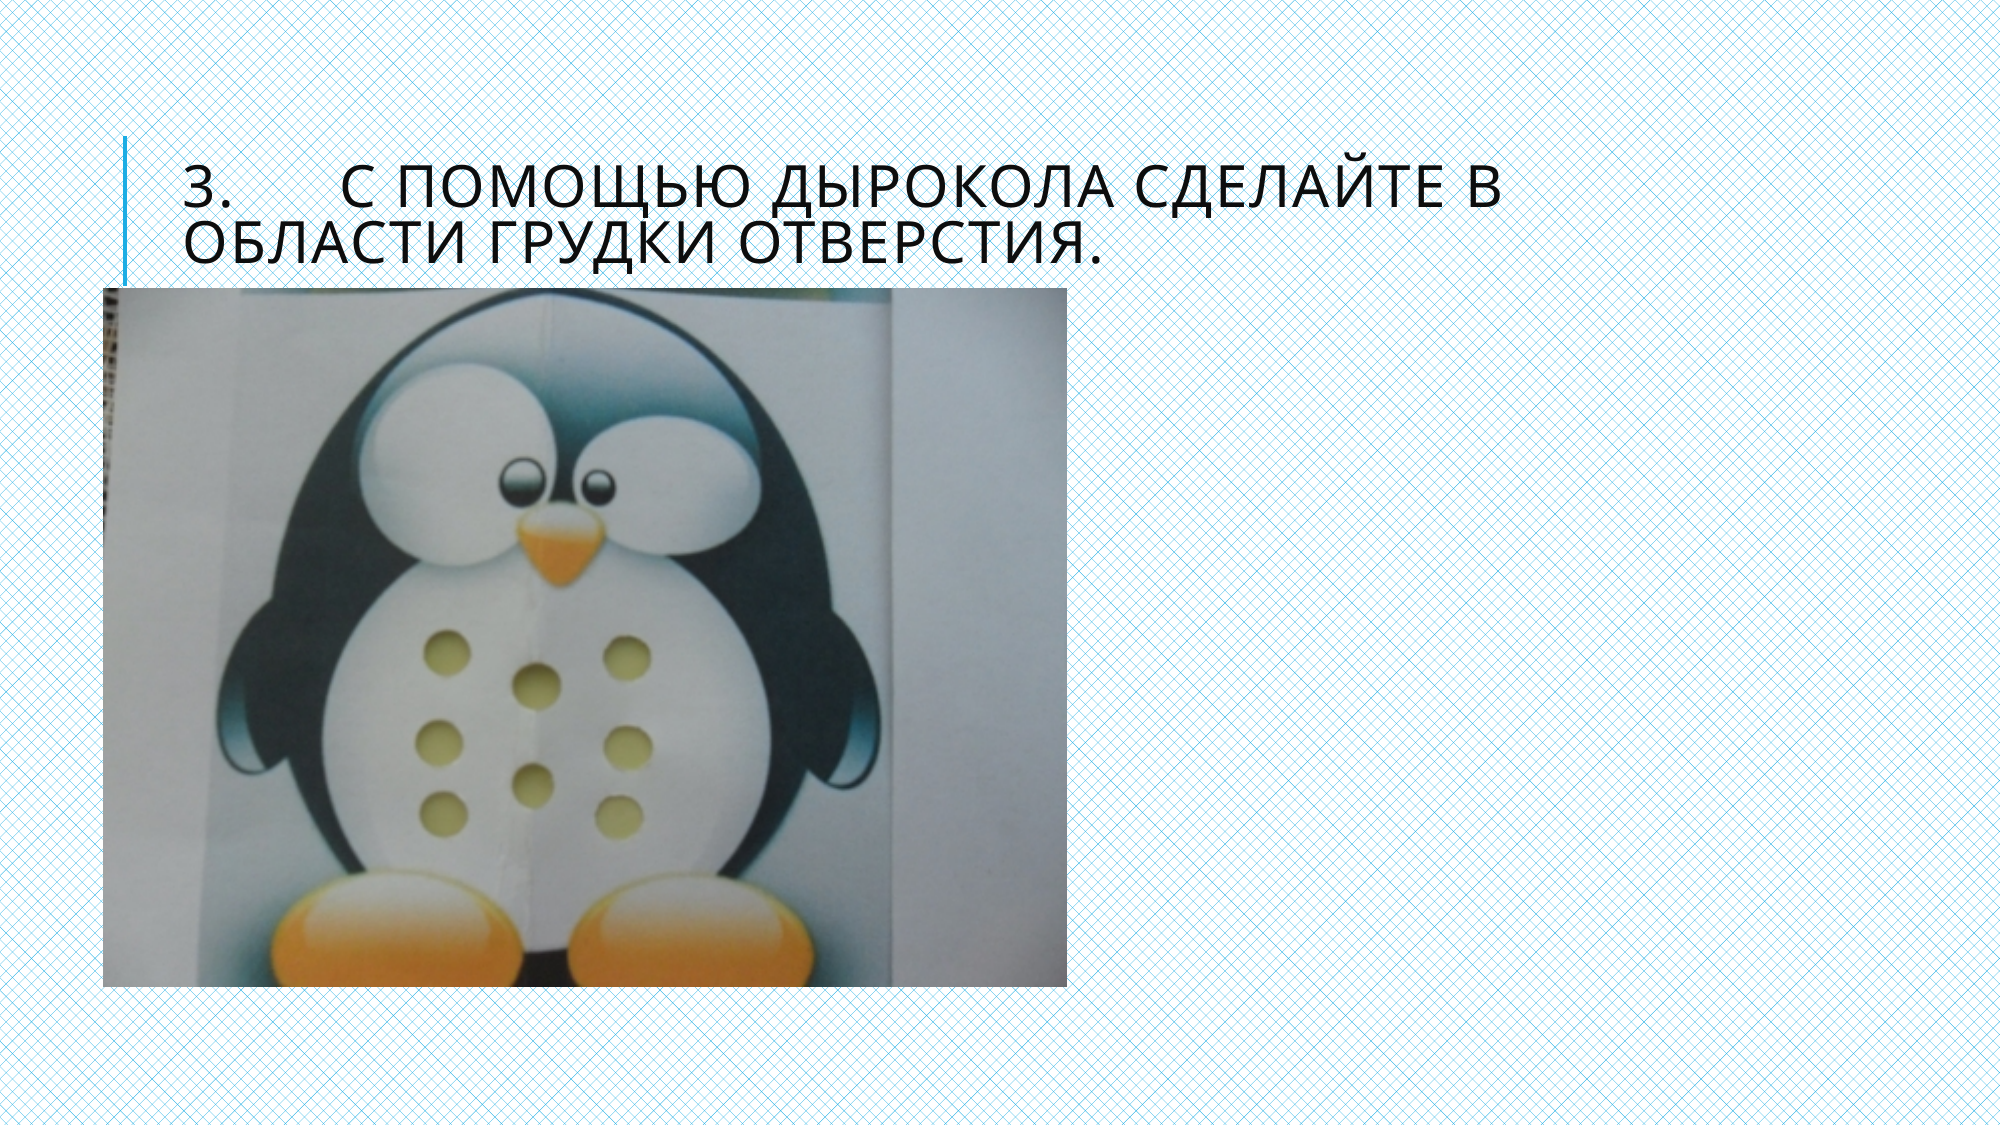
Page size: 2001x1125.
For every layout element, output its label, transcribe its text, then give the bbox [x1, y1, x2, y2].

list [103, 288, 1067, 987]
title 3. С помощью дырокола сделайте в области грудки отверстия. [168, 96, 1763, 342]
